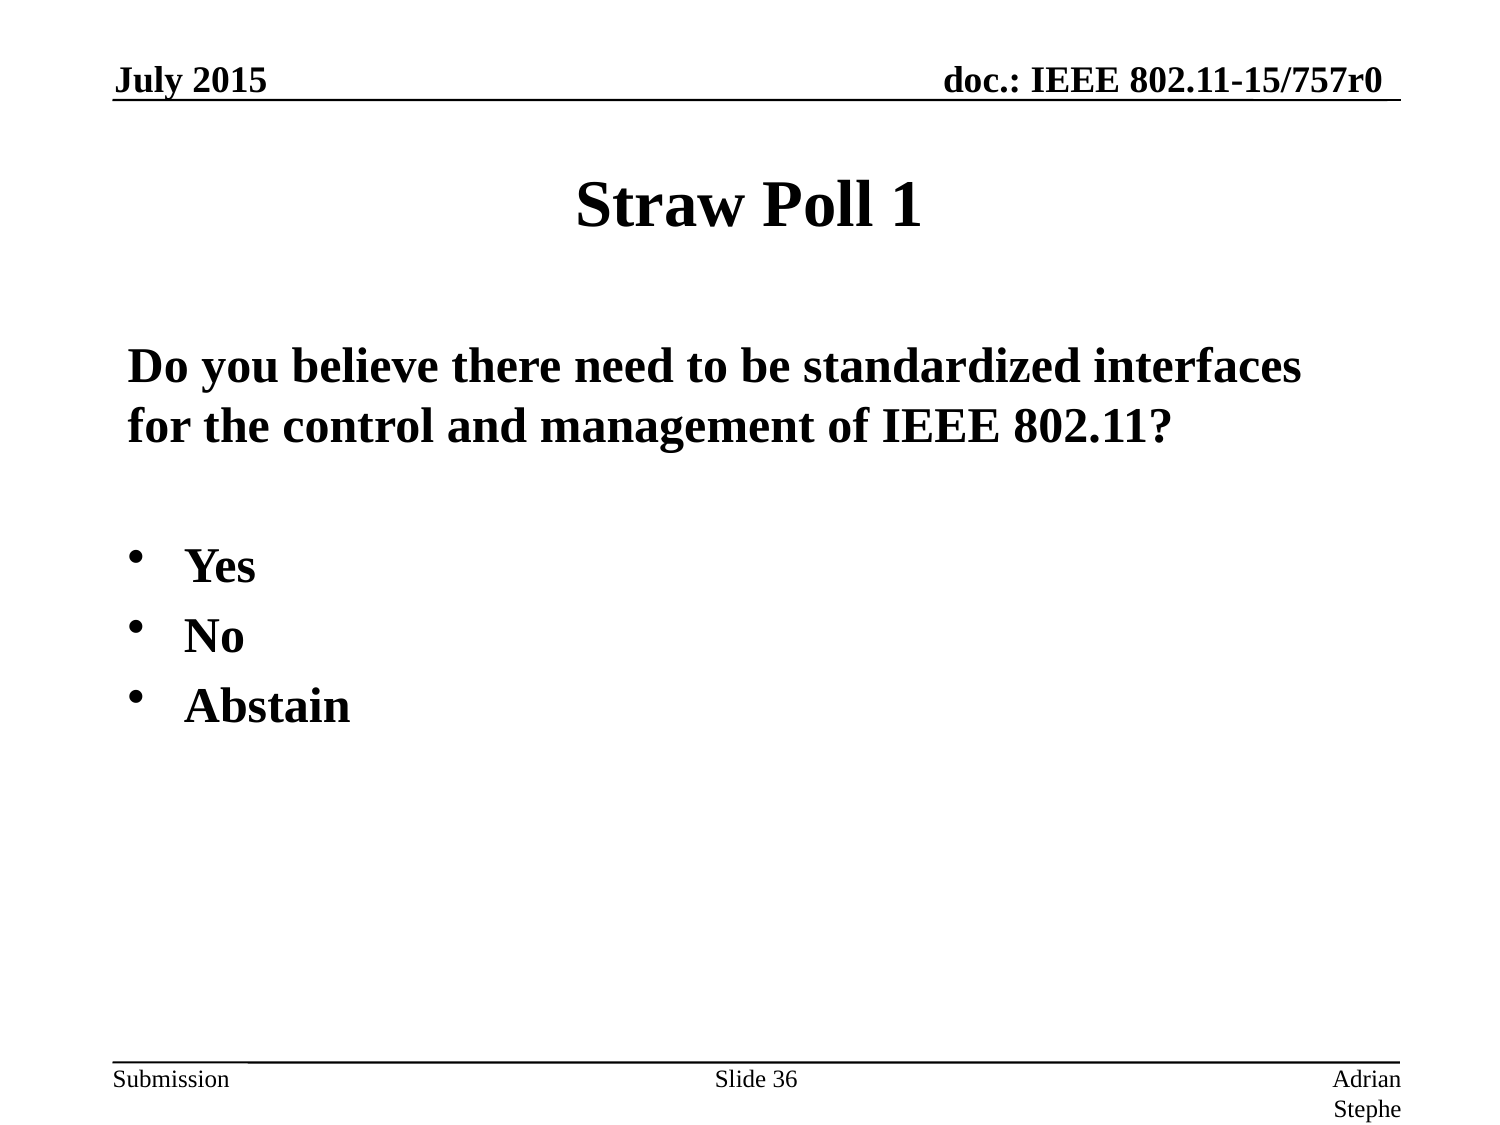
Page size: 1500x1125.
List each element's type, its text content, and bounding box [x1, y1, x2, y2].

footer Adrian Stephens, Intel Corporation [1324, 1061, 1402, 1093]
title Straw Poll 1 [112, 112, 1388, 288]
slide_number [114, 54, 272, 101]
slide_number Slide 36 [712, 1061, 800, 1093]
list Do you believe there need to be standardized interfaces for the control and management of IEEE 802.11? Yes No Abstain [112, 324, 1388, 1001]
